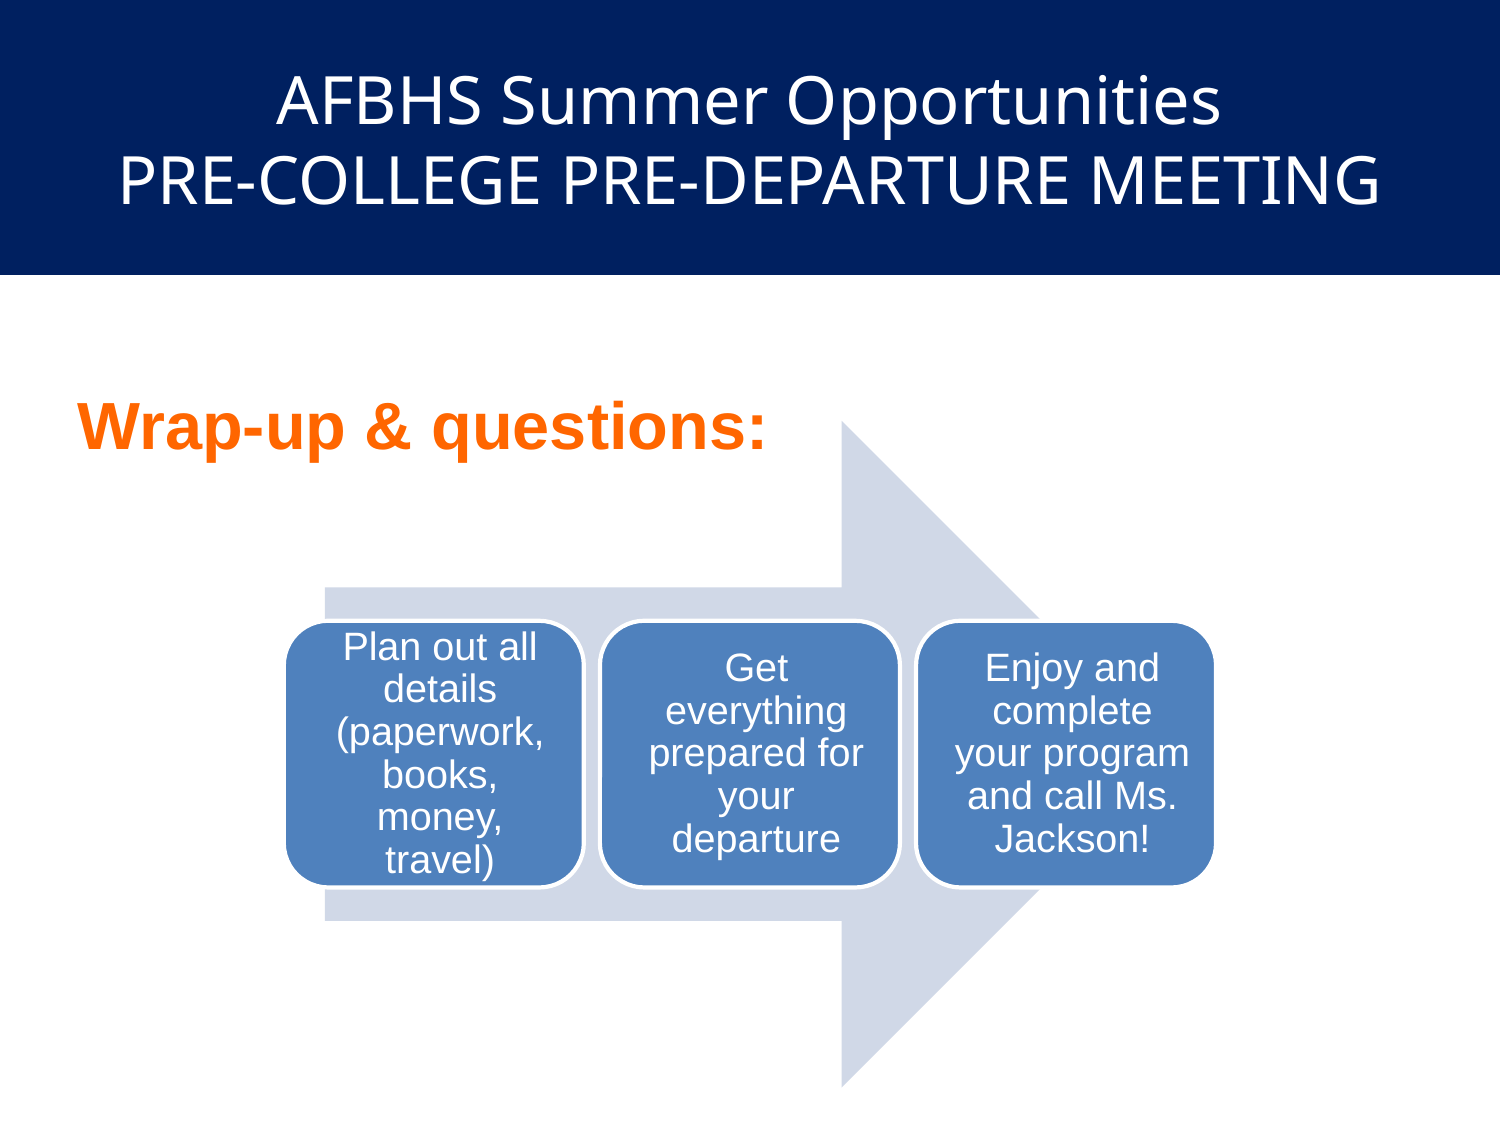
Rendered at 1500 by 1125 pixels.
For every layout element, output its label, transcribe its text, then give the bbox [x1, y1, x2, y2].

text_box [249, 420, 1251, 1088]
title AFBHS Summer Opportunities PRE-COLLEGE PRE-DEPARTURE MEETING [0, 0, 1500, 275]
subtitle Wrap-up & questions: [62, 375, 1313, 488]
